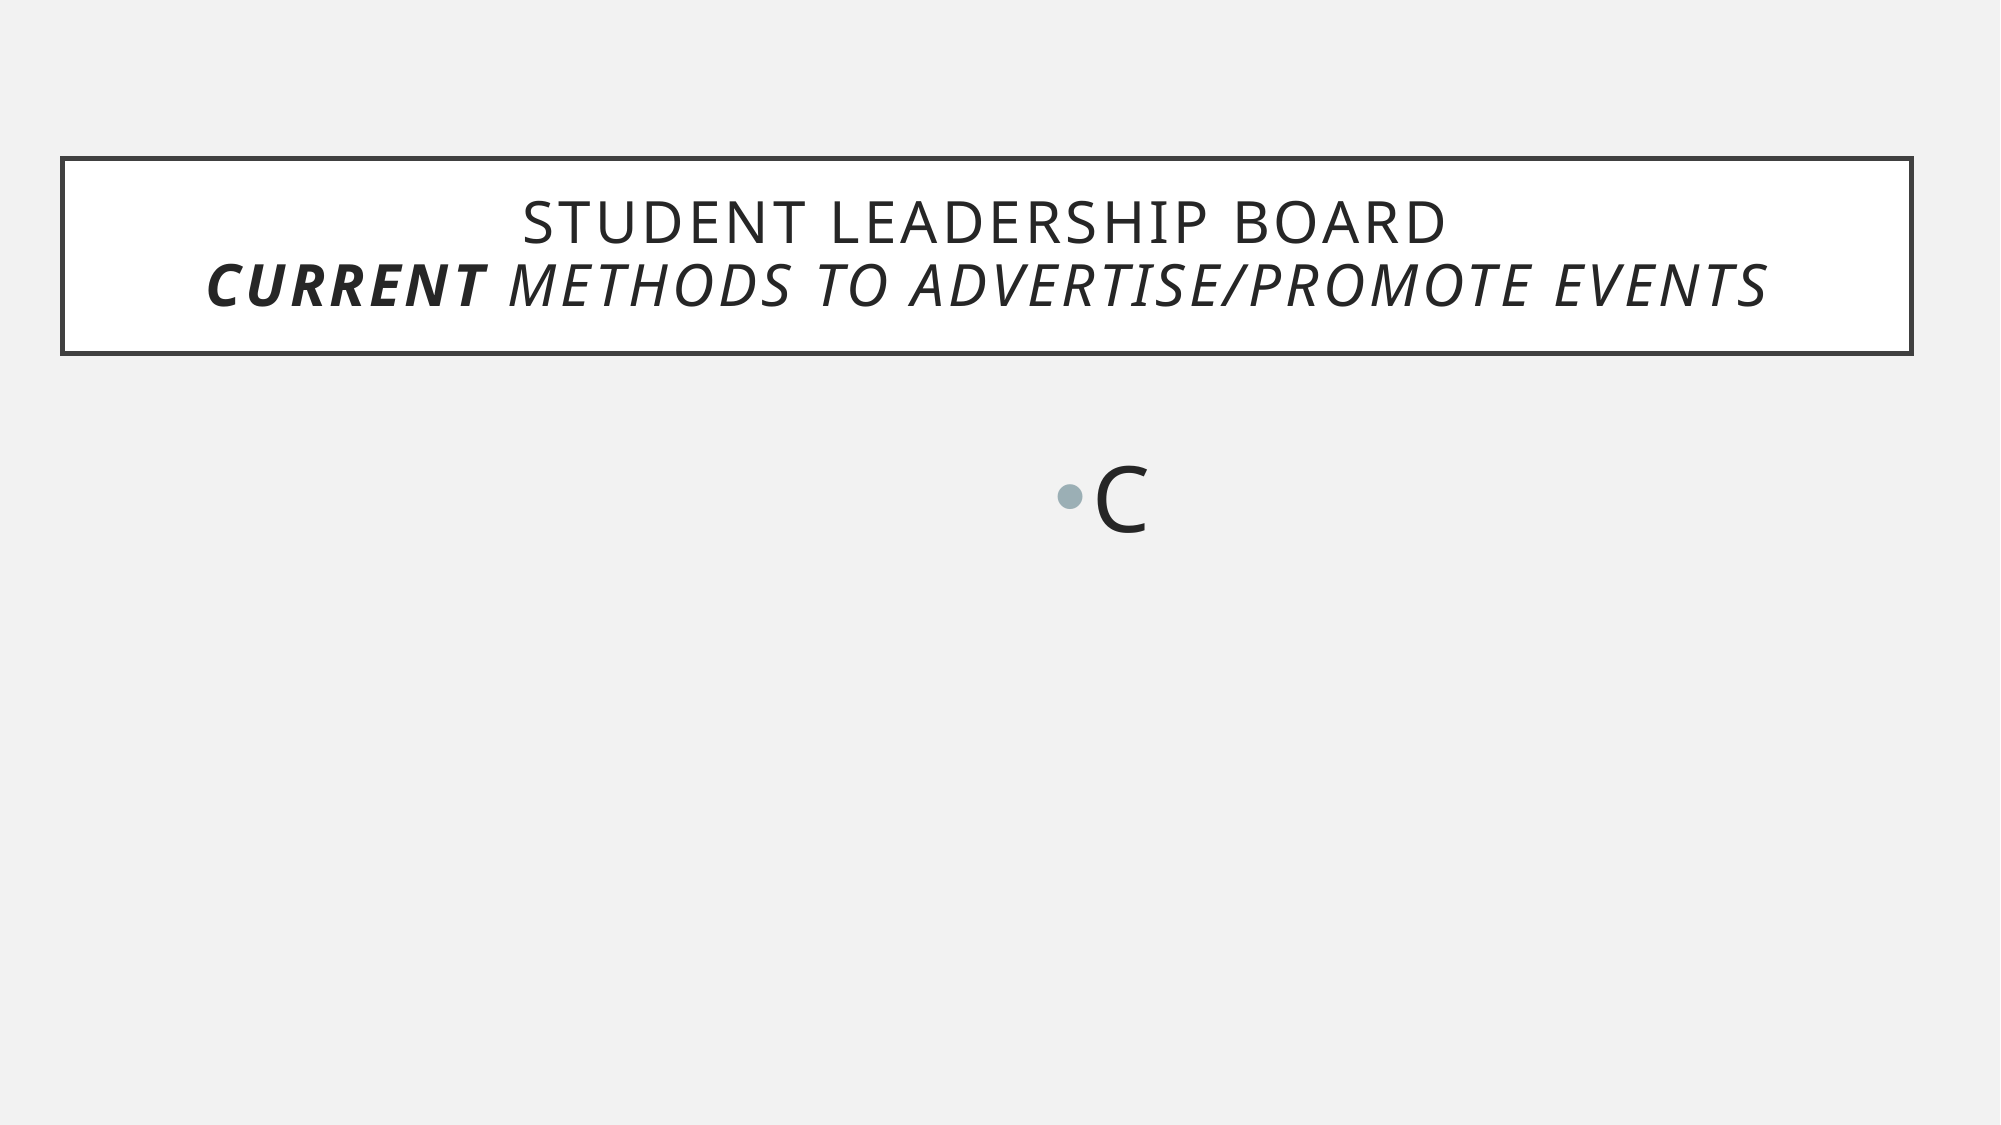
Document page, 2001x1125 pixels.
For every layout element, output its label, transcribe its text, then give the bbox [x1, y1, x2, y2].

list C [1039, 432, 1912, 1071]
title STUDENT LEADERSHIP BOARD CURRENT METHODS TO ADVERTISE/PROMOTE EVENTS [60, 156, 1914, 356]
